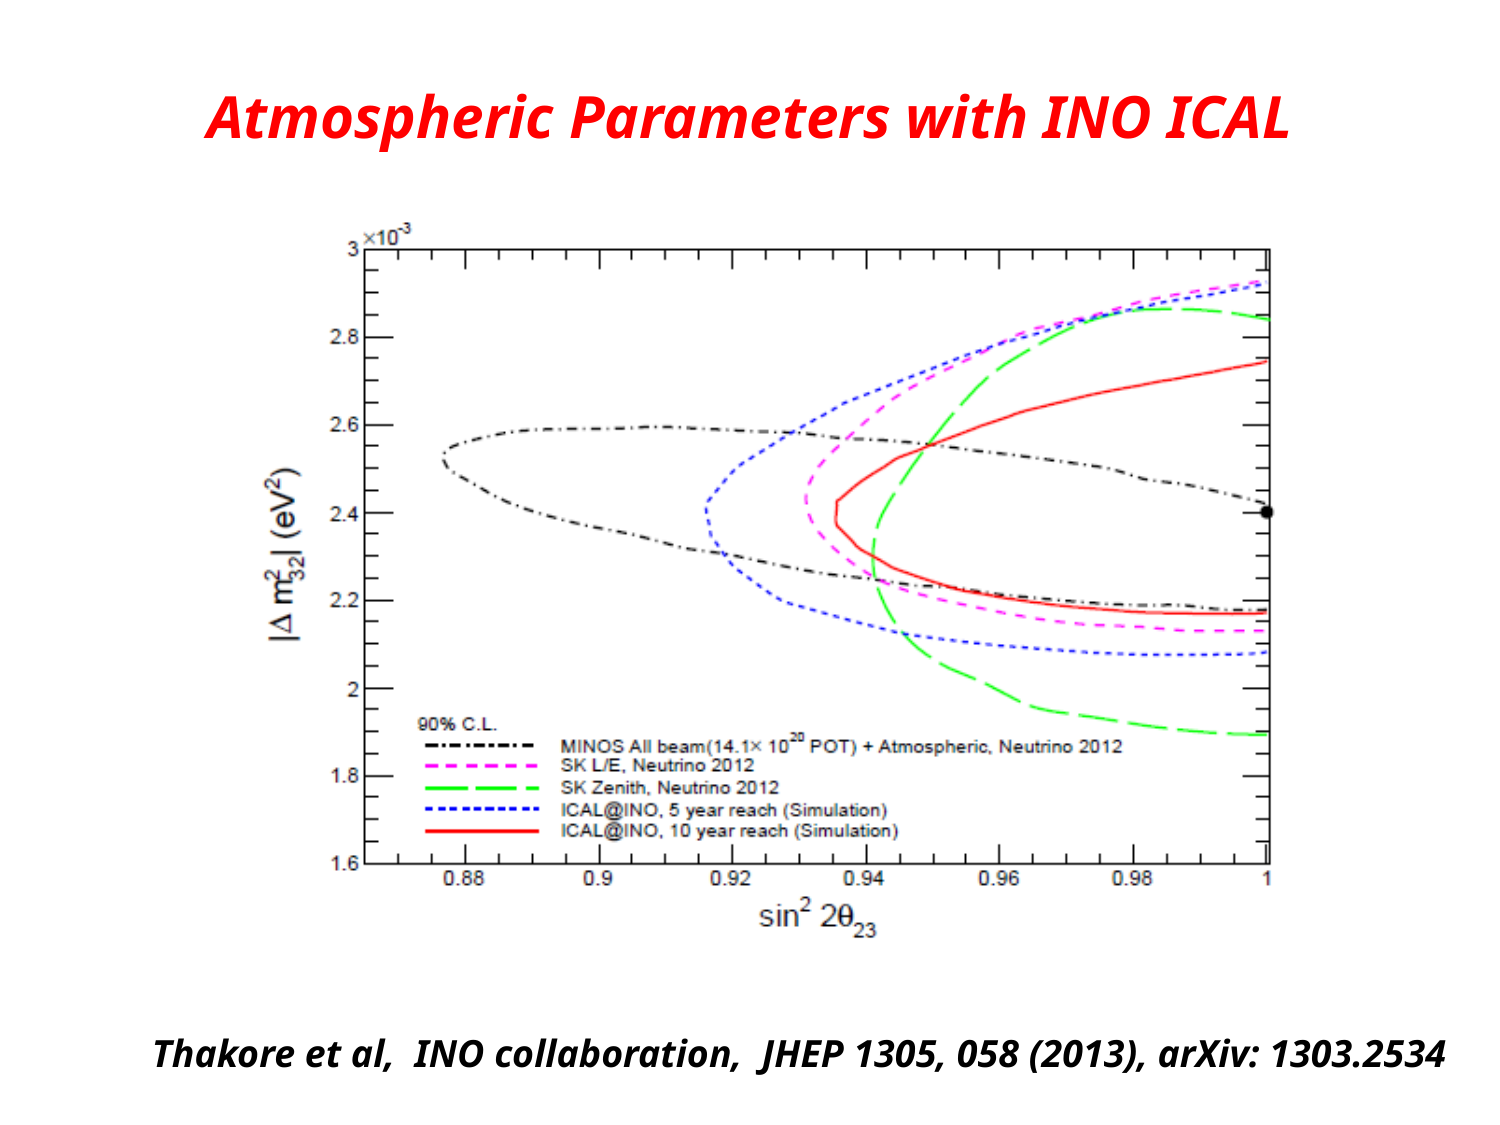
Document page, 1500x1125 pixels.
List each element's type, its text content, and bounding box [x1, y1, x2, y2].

picture [182, 207, 1342, 953]
title Atmospheric Parameters with INO ICAL [75, 45, 1425, 185]
text_box Thakore et al, INO collaboration, JHEP 1305, 058 (2013), arXiv: 1303.2534 [127, 1023, 1463, 1083]
